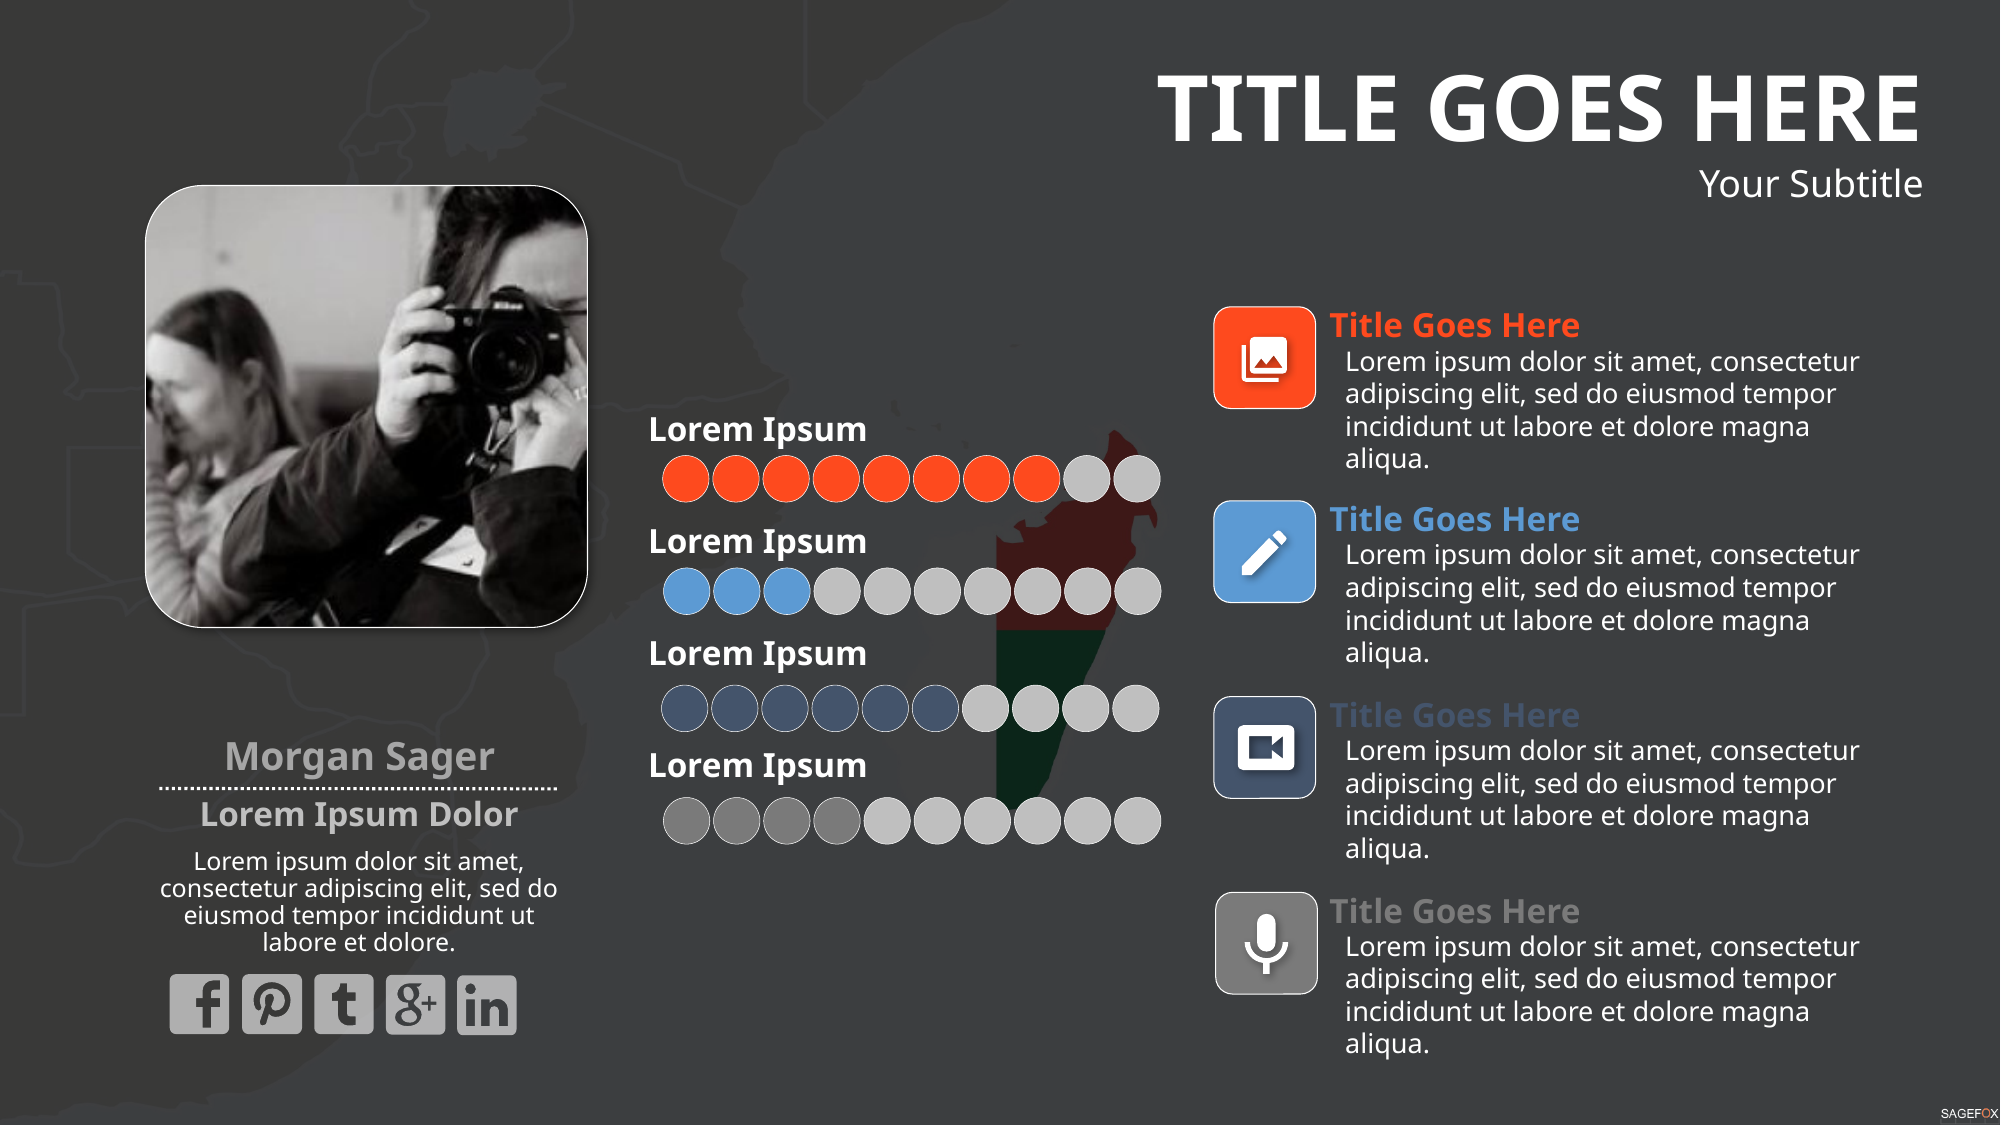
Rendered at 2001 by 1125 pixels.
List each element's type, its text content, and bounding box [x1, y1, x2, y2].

picture [145, 185, 588, 628]
text_box Lorem Ipsum [633, 624, 883, 680]
text_box Lorem Ipsum [633, 736, 883, 792]
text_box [663, 797, 1161, 845]
list Lorem Ipsum Dolor [184, 794, 535, 837]
picture [1940, 0, 2001, 1125]
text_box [1345, 304, 1875, 443]
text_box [1213, 306, 1316, 409]
text_box Lorem Ipsum [633, 401, 883, 456]
list Morgan Sager [184, 736, 535, 779]
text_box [661, 685, 1160, 732]
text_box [1213, 500, 1316, 603]
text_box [1213, 696, 1316, 799]
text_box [1345, 693, 1875, 833]
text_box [1345, 889, 1875, 1028]
text_box Lorem Ipsum [633, 512, 883, 568]
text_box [169, 974, 517, 1036]
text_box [663, 567, 1162, 615]
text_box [662, 455, 1161, 503]
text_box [1345, 498, 1875, 637]
list Lorem ipsum dolor sit amet, consectetur adipiscing elit, sed do eiusmod tempor incididunt ut labore et dolore. [159, 848, 560, 962]
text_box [1215, 892, 1318, 995]
text_box TITLE GOES HERE Your Subtitle [1035, 42, 1939, 212]
